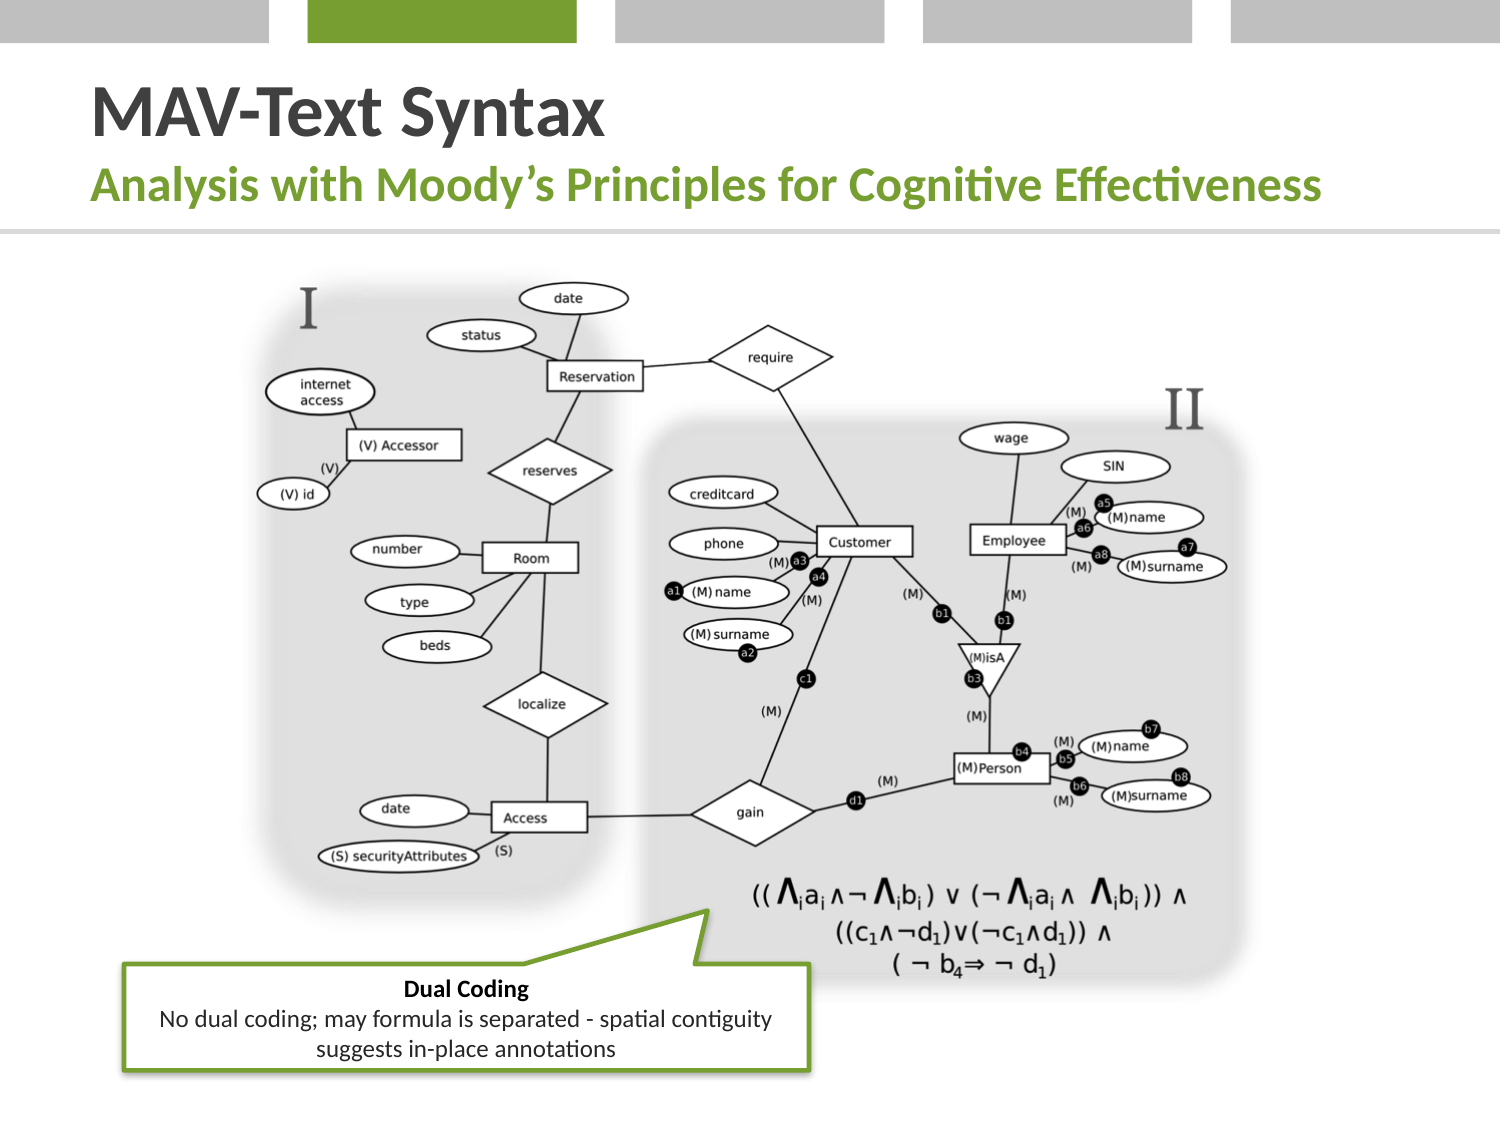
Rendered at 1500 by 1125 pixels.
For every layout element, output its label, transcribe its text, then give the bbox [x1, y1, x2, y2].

text_box Dual Coding No dual coding; may formula is separated - spatial contiguity suggests in-place annotations [123, 963, 810, 1072]
title MAV-Text Syntax Analysis with Moody’s Principles for Cognitive Effectiveness [75, 42, 1425, 231]
picture [235, 262, 1265, 1006]
